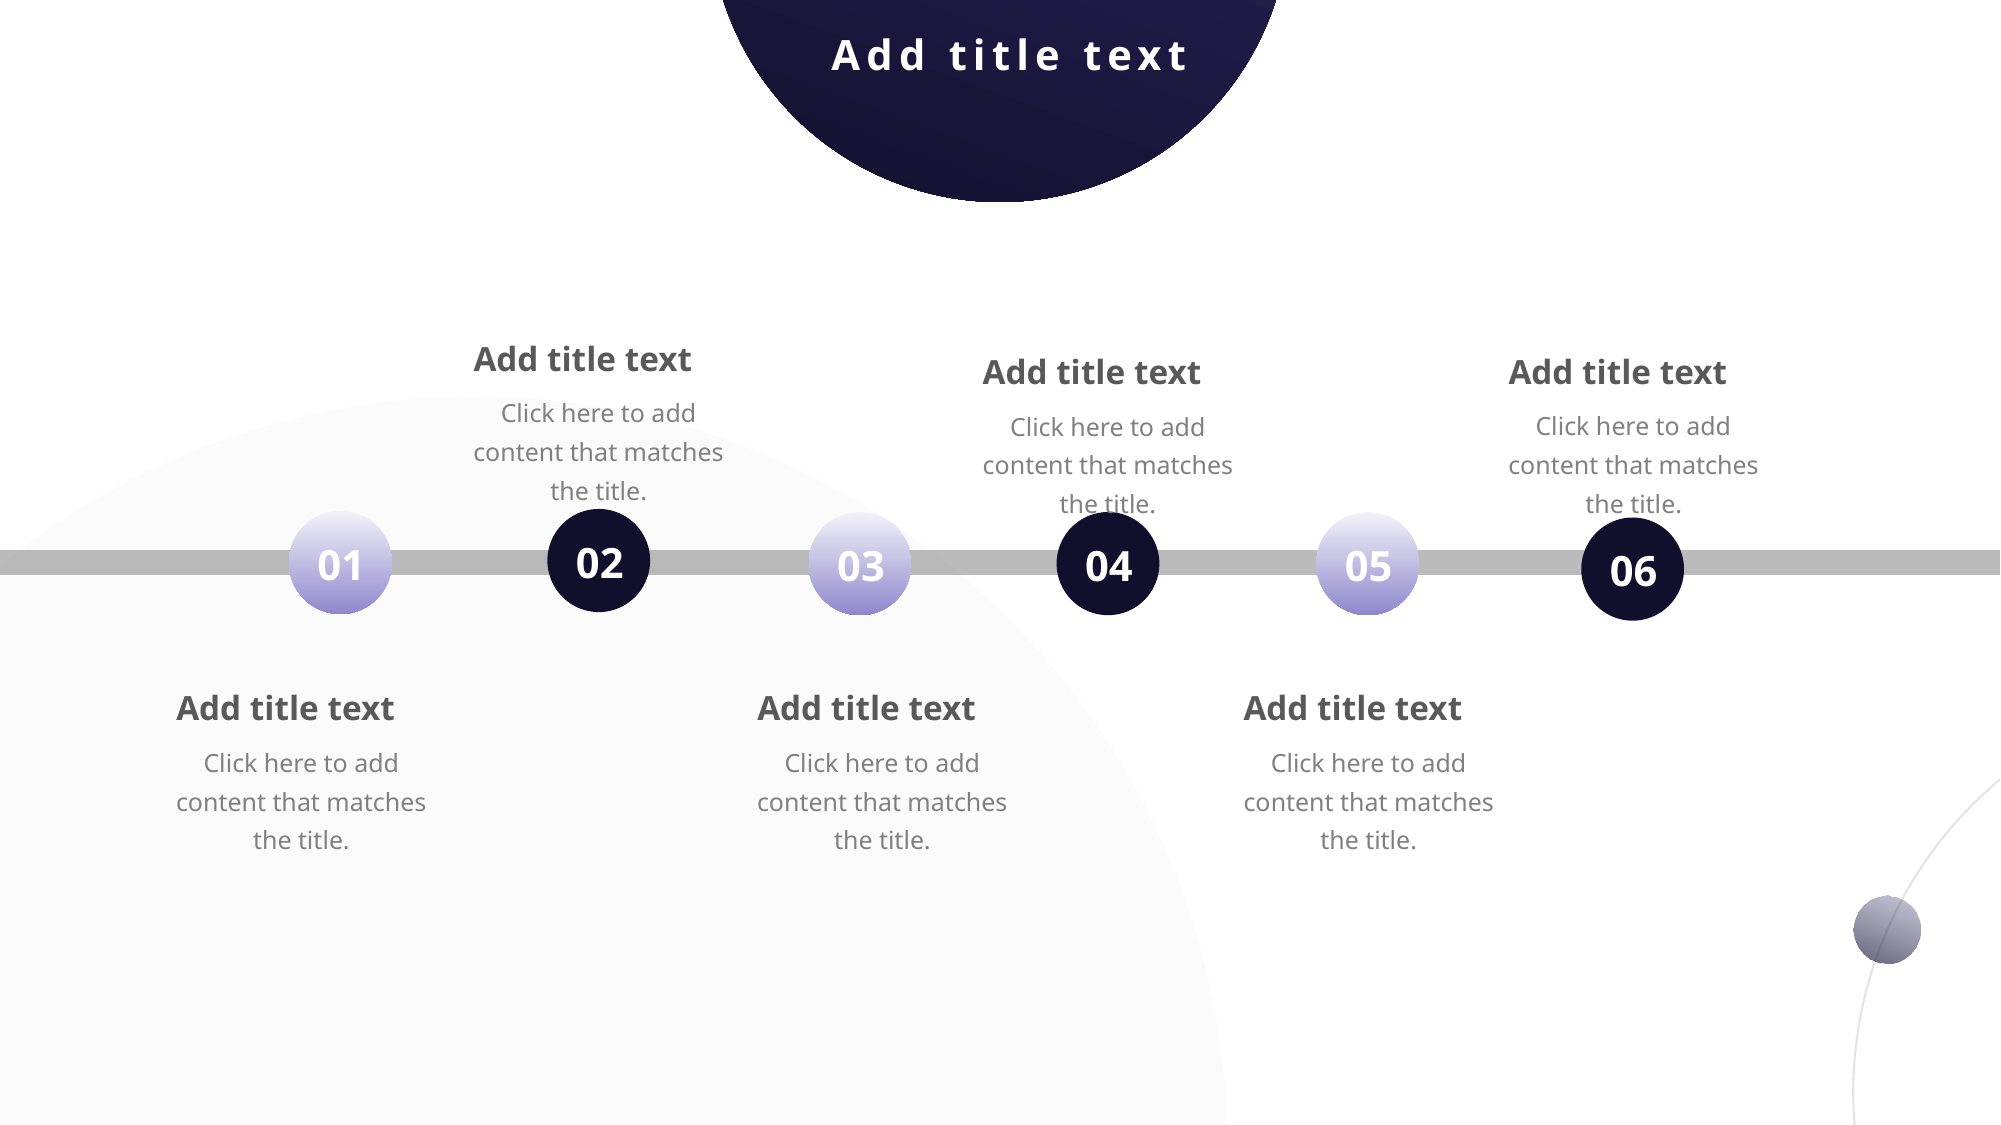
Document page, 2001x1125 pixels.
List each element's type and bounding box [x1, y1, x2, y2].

text_box [0, 0, 2000, 562]
text_box [288, 510, 394, 615]
text_box [963, 344, 1253, 525]
text_box [1224, 680, 1514, 861]
text_box [1316, 512, 1422, 616]
text_box [1581, 524, 1687, 621]
text_box [0, 563, 2000, 1125]
text_box [737, 680, 1028, 861]
text_box [156, 680, 447, 861]
text_box [453, 330, 744, 511]
text_box [547, 511, 653, 613]
text_box [1056, 525, 1162, 616]
text_box [808, 512, 914, 616]
text_box [1488, 343, 1779, 524]
